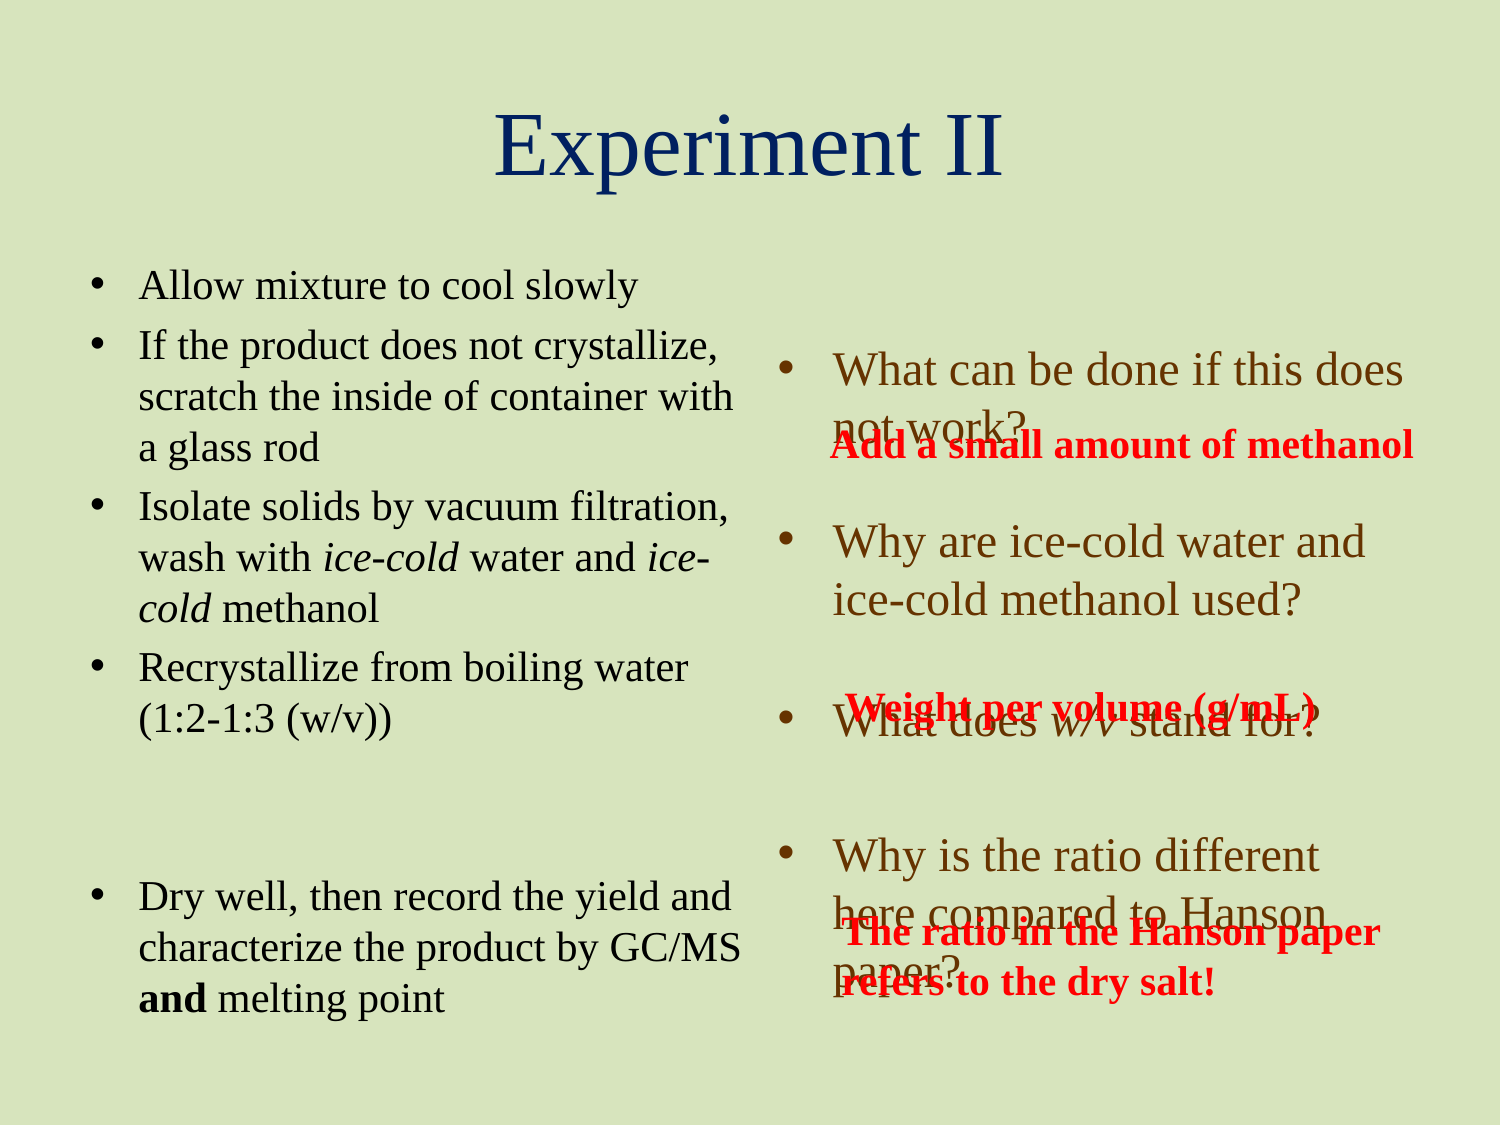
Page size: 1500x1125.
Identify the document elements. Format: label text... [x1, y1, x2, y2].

text_box The ratio in the Hanson paper refers to the dry salt! [826, 896, 1407, 1012]
text_box Weight per volume (g/mL) [829, 671, 1332, 737]
list What can be done if this does not work? Why are ice-cold water and ice-cold methanol used? What does w/v stand for? Why is the ratio different here compared to Hanson paper? [762, 262, 1425, 1005]
list Allow mixture to cool slowly If the product does not crystallize, scratch the inside of container with a glass rod Isolate solids by vacuum filtration, wash with ice-cold water and ice-cold methanol Recrystallize from boiling water (1:2-1:3 (w/v)) Dry well, then record the yield and characterize the product by GC/MS and melting point [75, 249, 775, 1038]
title Experiment II [75, 45, 1425, 233]
text_box Add a small amount of methanol [814, 409, 1430, 475]
